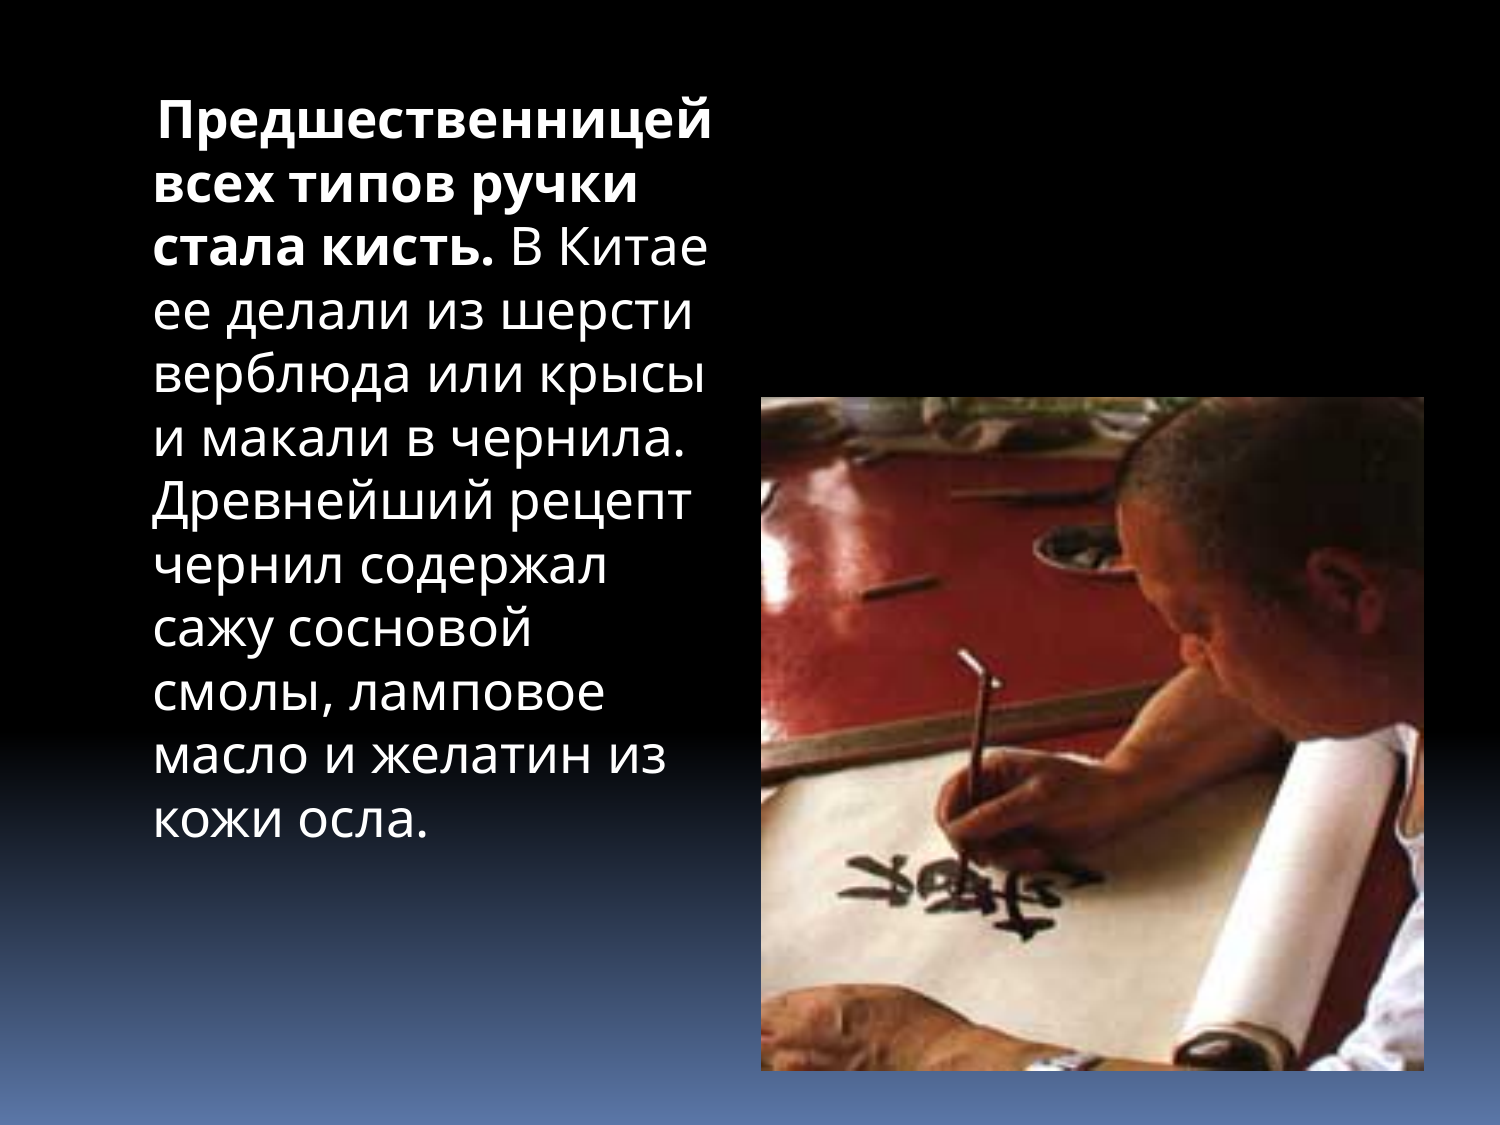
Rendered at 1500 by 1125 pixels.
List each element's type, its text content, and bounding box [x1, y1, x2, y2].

list Предшественницей всех типов ручки стала кисть. В Китае ее делали из шерсти верблюда или крысы и макали в чернила. Древнейший рецепт чернил содержал сажу сосновой смолы, ламповое масло и желатин из кожи осла. [76, 78, 739, 1033]
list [761, 396, 1424, 1071]
